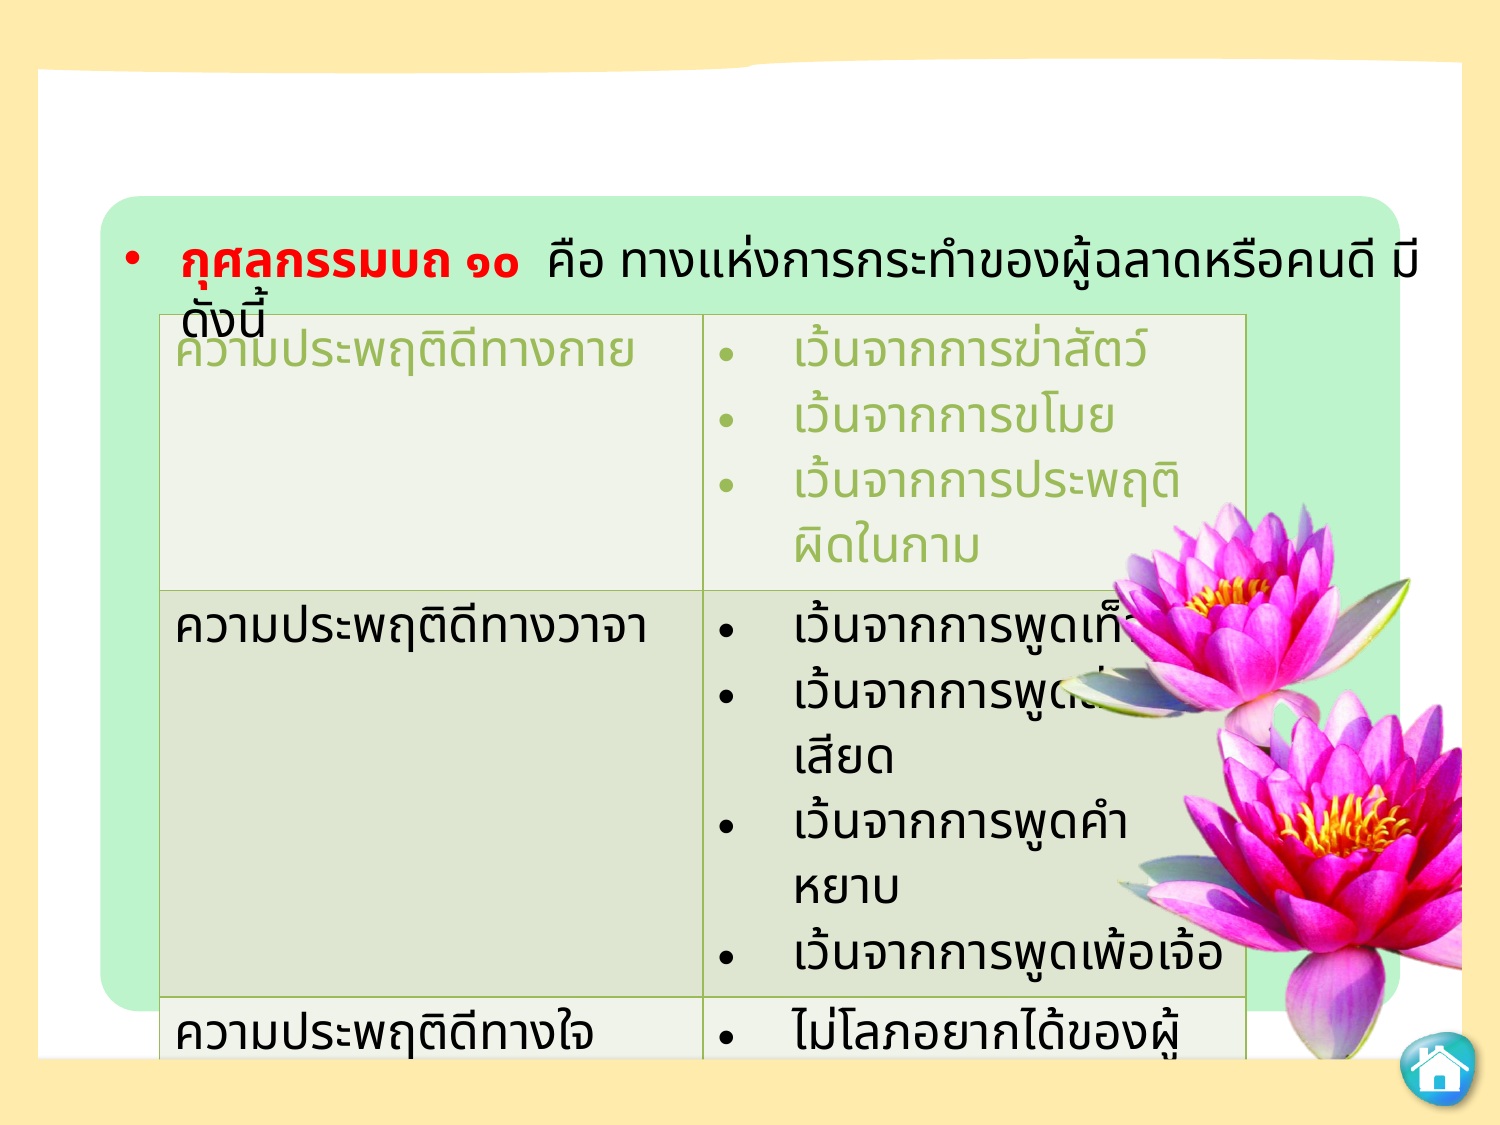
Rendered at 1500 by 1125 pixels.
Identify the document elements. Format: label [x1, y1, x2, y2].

picture [1399, 1031, 1475, 1107]
text_box [0, 0, 1500, 1125]
